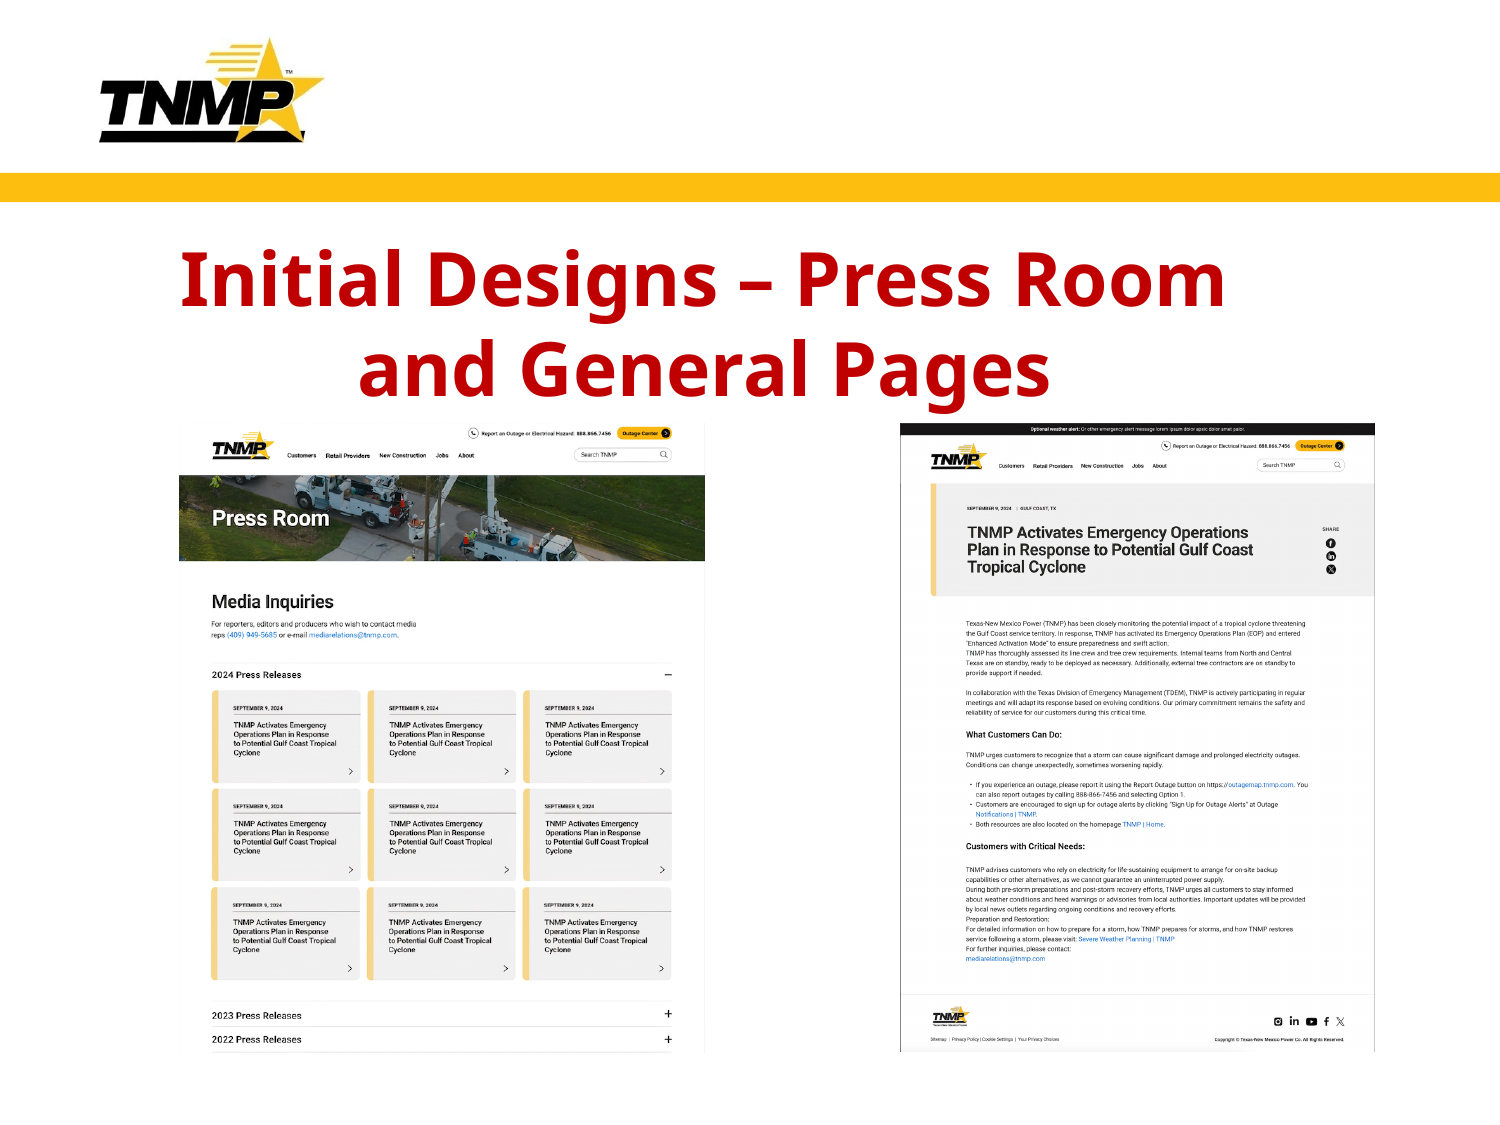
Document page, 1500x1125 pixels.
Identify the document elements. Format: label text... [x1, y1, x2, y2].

title Initial Designs – Press Room and General Pages [152, 279, 1258, 363]
picture [899, 422, 1376, 1052]
picture [99, 37, 325, 143]
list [179, 423, 706, 1054]
